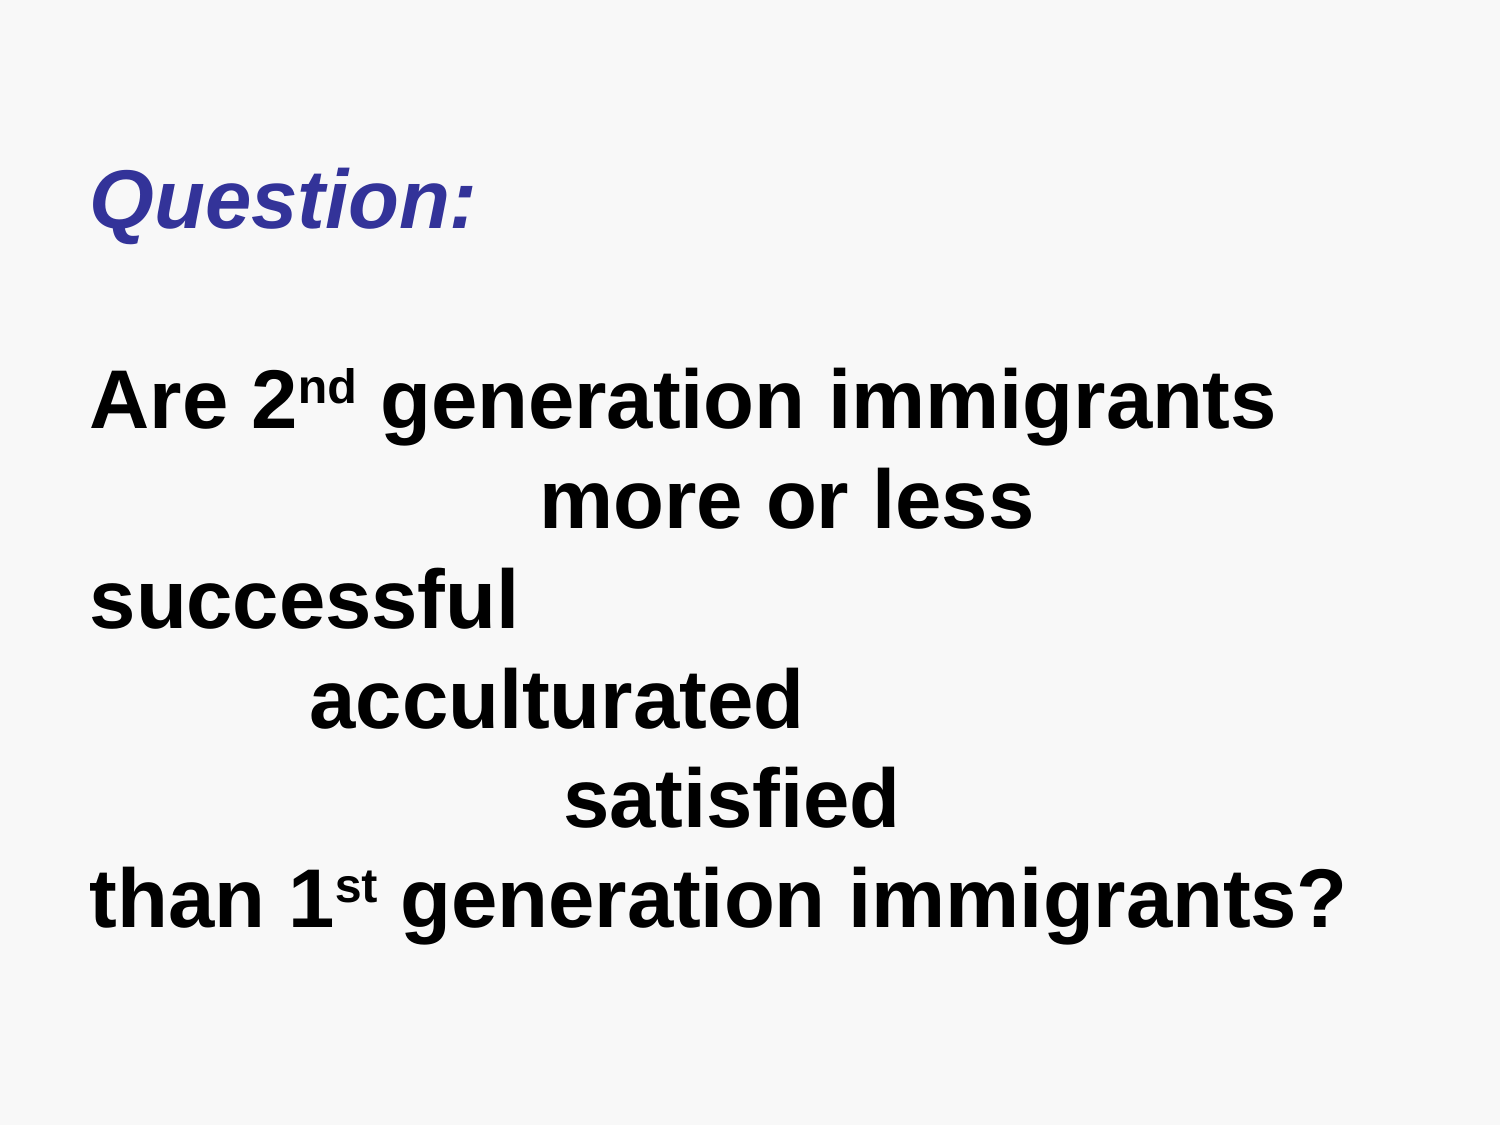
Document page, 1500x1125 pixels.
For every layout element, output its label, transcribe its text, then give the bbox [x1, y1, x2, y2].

text_box Question: Are 2nd generation immigrants more or less successful acculturated satisfied than 1st generation immigrants? [75, 137, 1450, 952]
